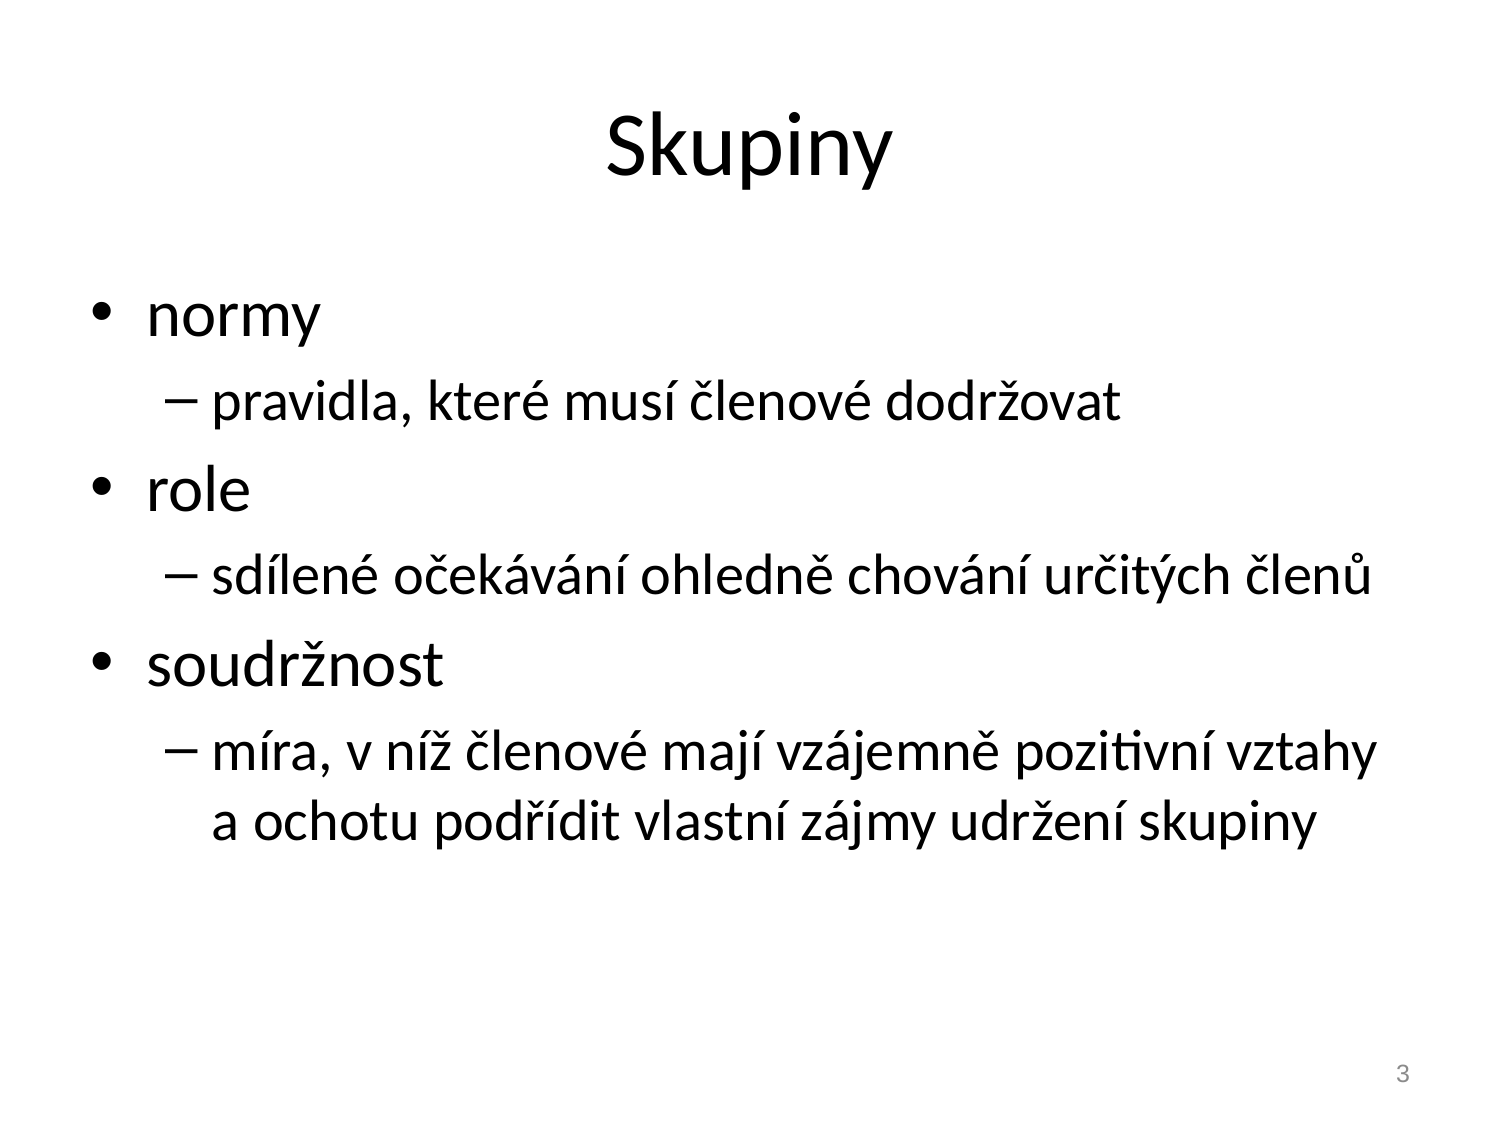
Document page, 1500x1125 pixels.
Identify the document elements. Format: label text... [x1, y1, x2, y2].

slide_number 3 [1074, 1042, 1425, 1103]
title Skupiny [75, 45, 1425, 233]
list normy pravidla, které musí členové dodržovat role sdílené očekávání ohledně chování určitých členů soudržnost míra, v níž členové mají vzájemně pozitivní vztahy a ochotu podřídit vlastní zájmy udržení skupiny [75, 262, 1425, 1005]
